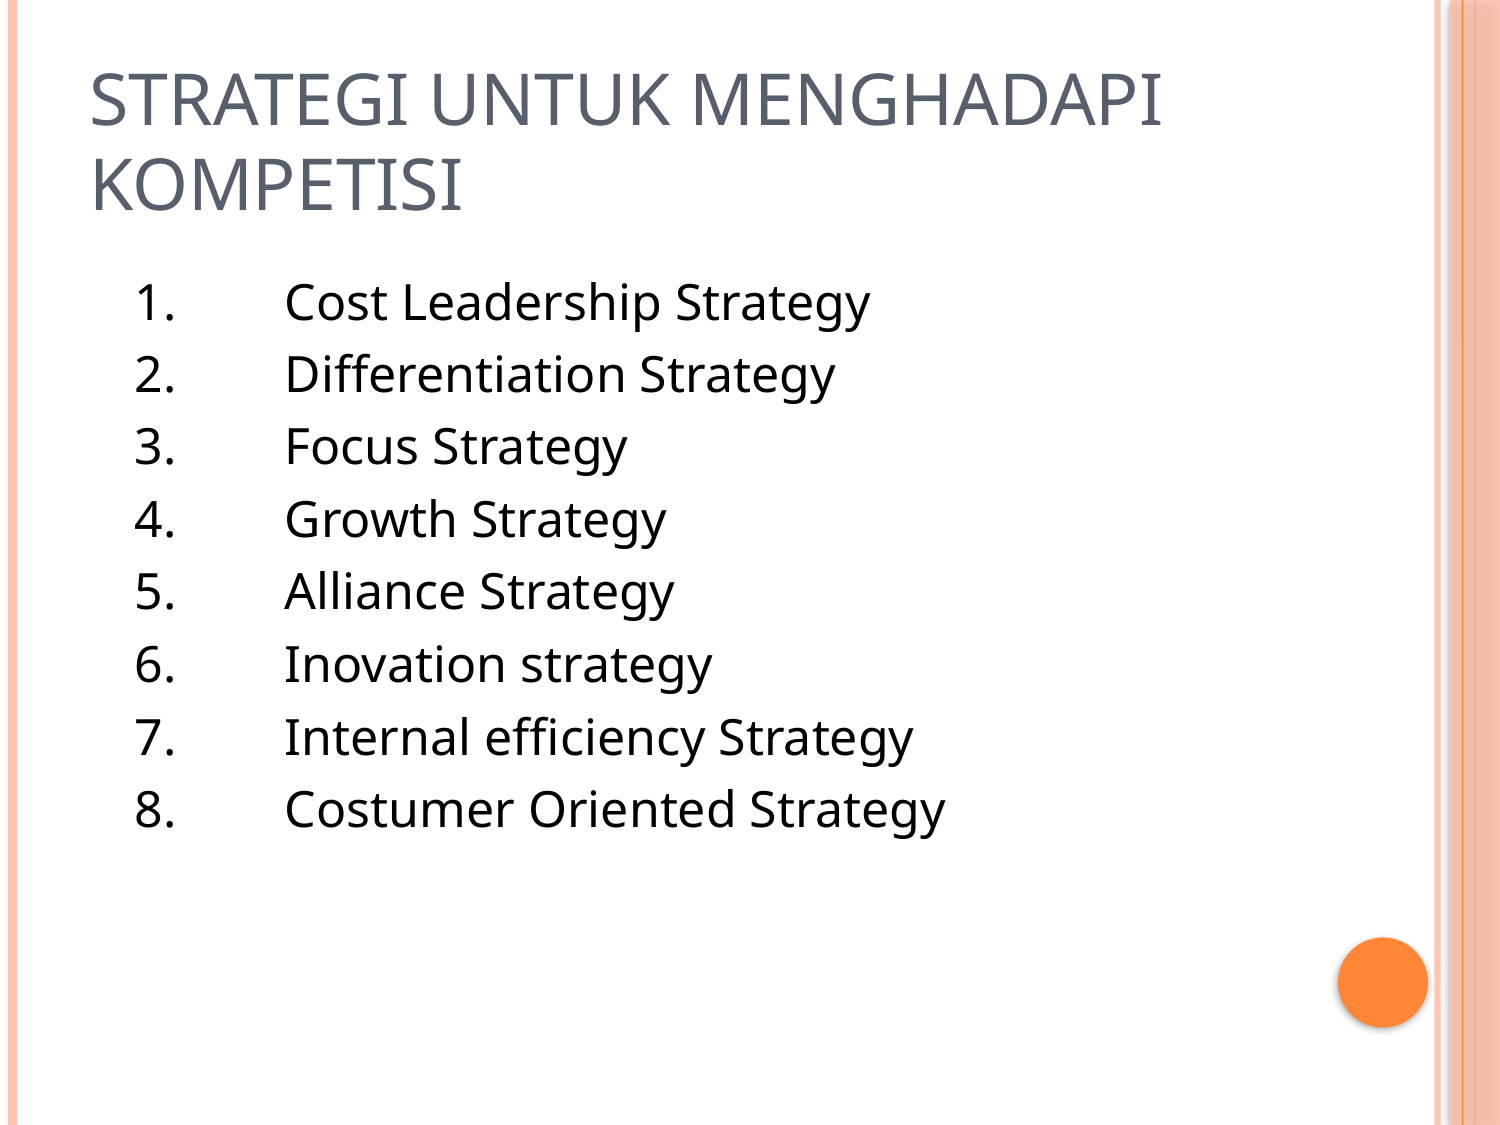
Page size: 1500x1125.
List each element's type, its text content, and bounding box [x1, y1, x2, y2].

title Strategi untuk menghadapi kompetisi [75, 45, 1300, 233]
list 1. Cost Leadership Strategy 2. Differentiation Strategy 3. Focus Strategy 4. Growth Strategy 5. Alliance Strategy 6. Inovation strategy 7. Internal efficiency Strategy 8. Costumer Oriented Strategy [75, 262, 1300, 1062]
